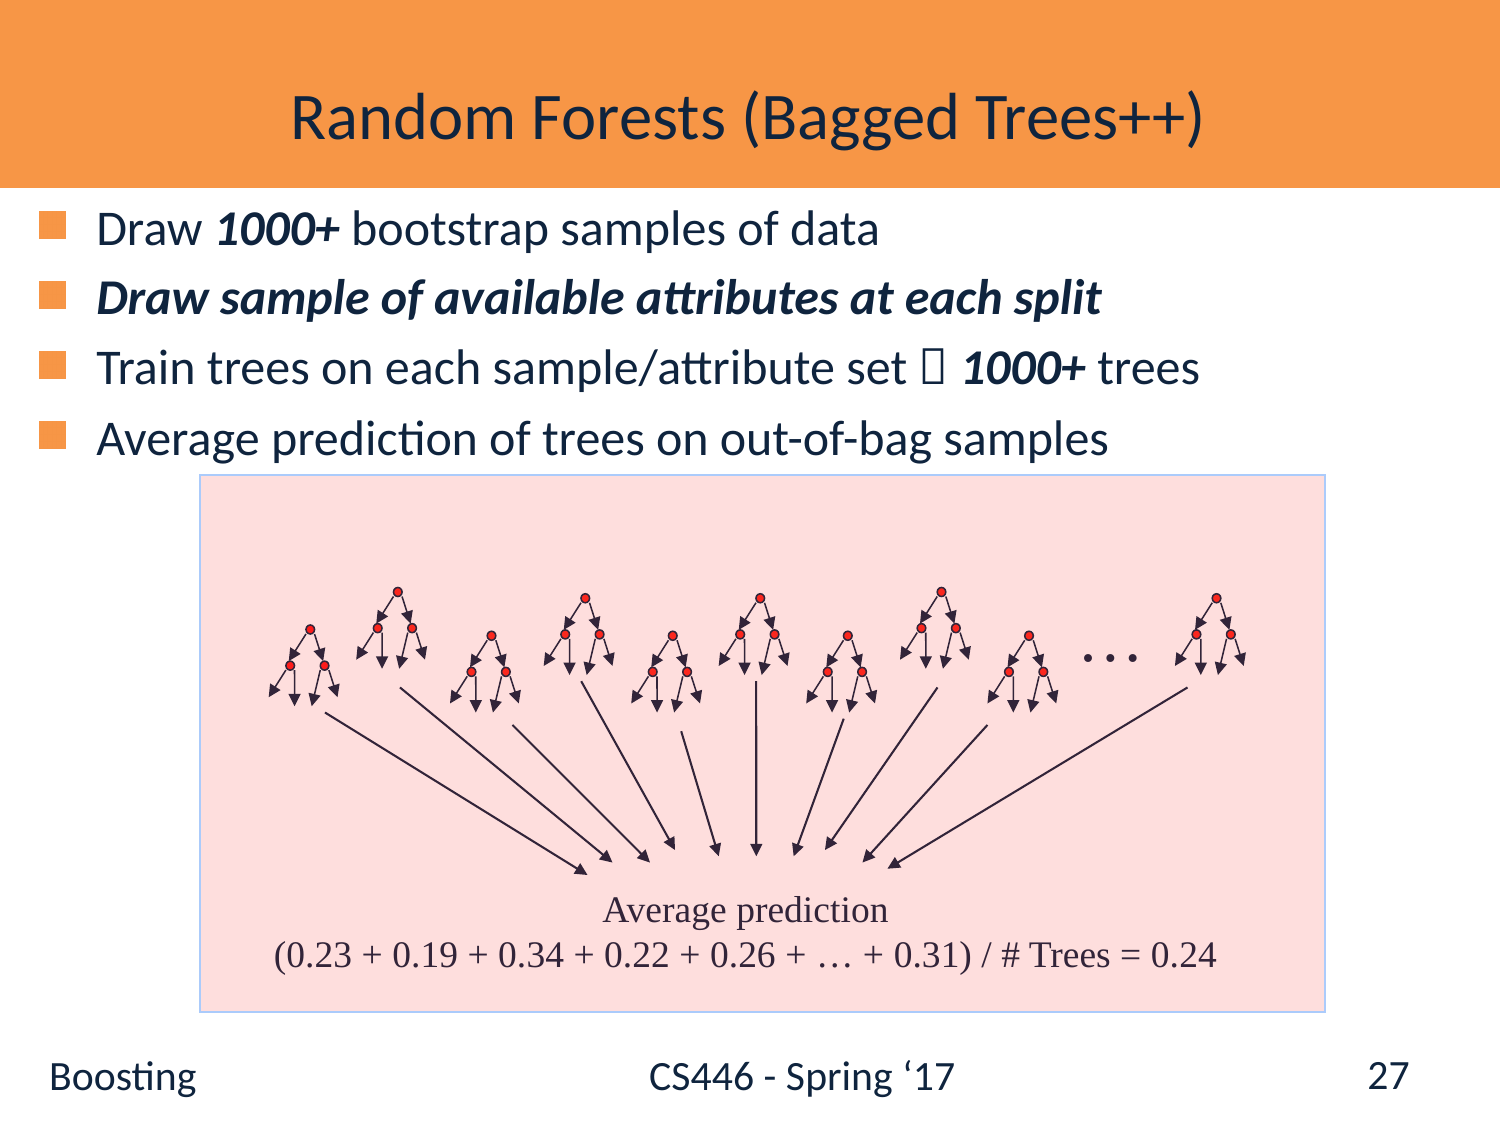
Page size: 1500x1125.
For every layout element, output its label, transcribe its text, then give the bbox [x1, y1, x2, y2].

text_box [1168, 599, 1251, 669]
title Random Forests (Bagged Trees++) [37, 37, 1460, 187]
picture [39, 421, 66, 449]
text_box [443, 637, 526, 707]
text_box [712, 599, 794, 669]
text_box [349, 593, 432, 663]
list Draw 1000+ bootstrap samples of data Draw sample of available attributes at each split Train trees on each sample/attribute set  1000+ trees Average prediction of trees on out-of-bag samples [24, 187, 1468, 1100]
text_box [980, 637, 1063, 707]
slide_number 27 [1074, 1042, 1425, 1103]
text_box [537, 599, 619, 669]
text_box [262, 630, 344, 701]
text_box [199, 474, 1325, 1013]
picture [39, 211, 66, 239]
picture [39, 281, 66, 309]
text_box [799, 637, 882, 707]
picture [39, 351, 66, 379]
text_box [624, 637, 707, 707]
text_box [893, 593, 976, 663]
